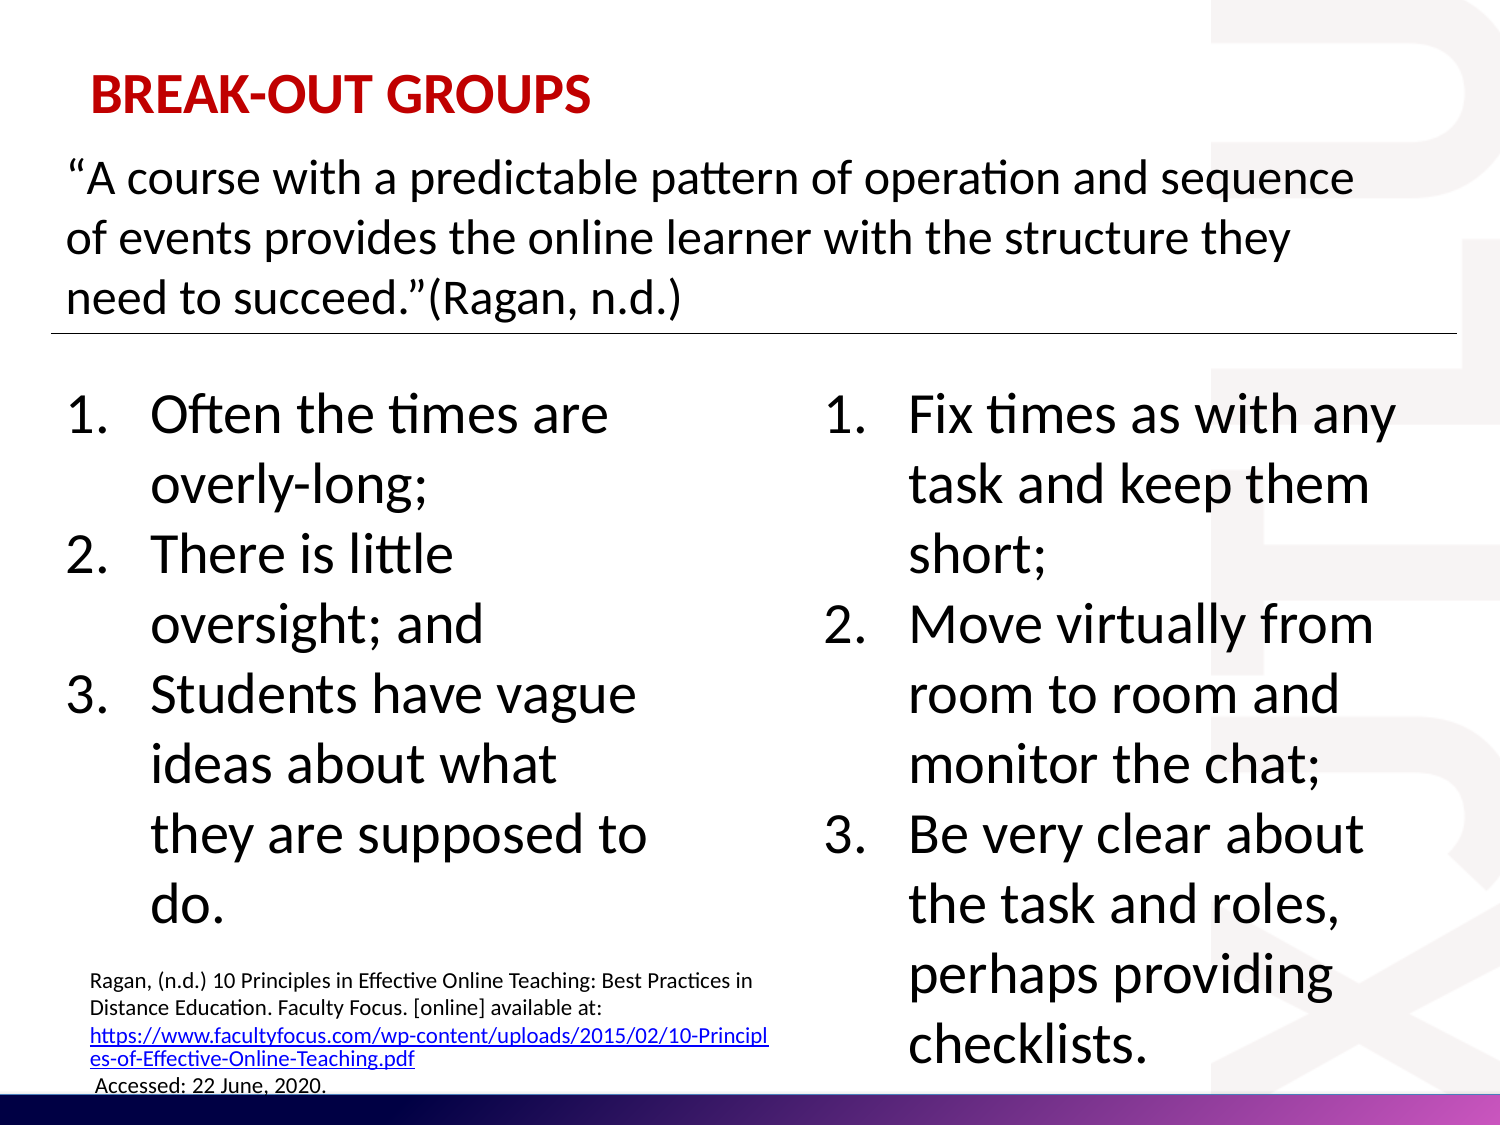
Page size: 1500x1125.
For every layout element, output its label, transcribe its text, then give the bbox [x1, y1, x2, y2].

text_box Ragan, (n.d.) 10 Principles in Effective Online Teaching: Best Practices in Distance Education. Faculty Focus. [online] available at: https://www.facultyfocus.com/wp-content/uploads/2015/02/10-Principles-of-Effective-Online-Teaching.pdf Accessed: 22 June, 2020. [75, 958, 795, 1111]
picture [1210, 0, 1500, 1125]
text_box Break-out groups [74, 42, 1205, 136]
text_box Fix times as with any task and keep them short; Move virtually from room to room and monitor the chat; Be very clear about the task and roles, perhaps providing checklists. [809, 368, 1205, 1125]
text_box “A course with a predictable pattern of operation and sequence of events provides the online learner with the structure they need to succeed.”(Ragan, n.d.) [50, 136, 1205, 332]
text_box Often the times are overly-long; There is little oversight; and Students have vague ideas about what they are supposed to do. [50, 368, 674, 988]
text_box [0, 1094, 809, 1125]
